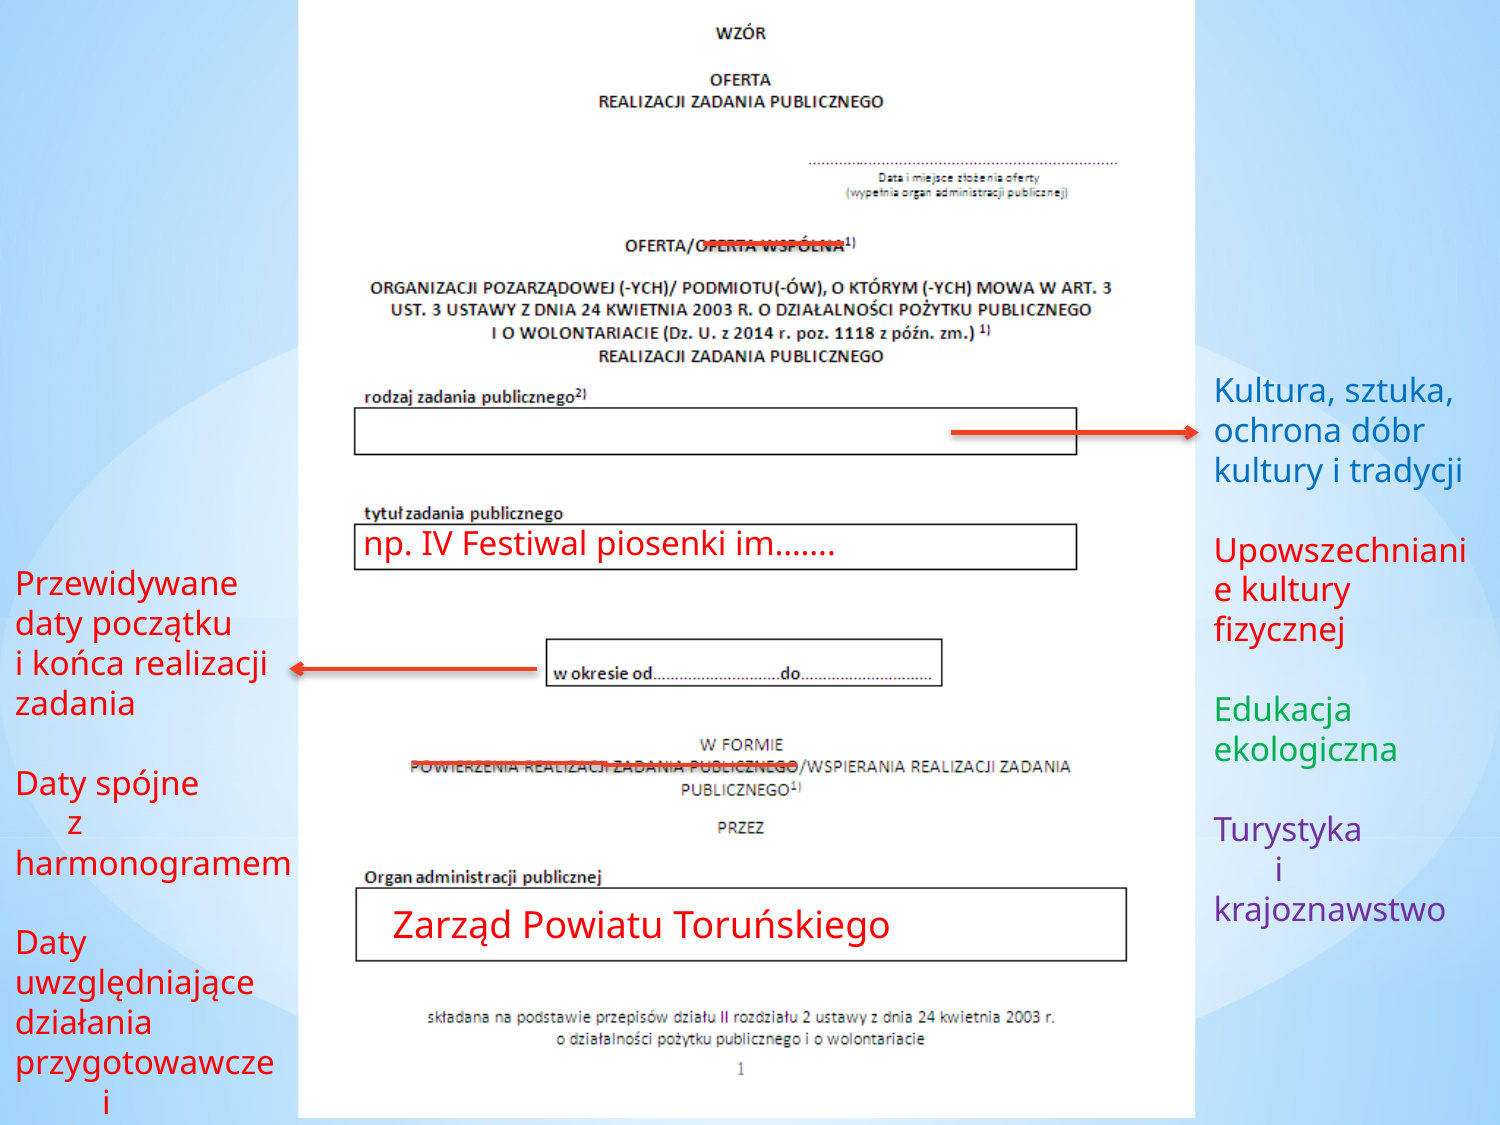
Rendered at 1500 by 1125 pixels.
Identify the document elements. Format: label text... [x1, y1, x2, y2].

text_box Kultura, sztuka, ochrona dóbr kultury i tradycji Upowszechnianie kultury fizycznej Edukacja ekologiczna Turystyka i krajoznawstwo [1199, 361, 1500, 936]
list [298, 0, 1196, 1118]
text_box Przewidywane daty początku i końca realizacji zadania Daty spójne z harmonogramem Daty uwzględniające działania przygotowawcze i podsumowujące [0, 554, 296, 1125]
